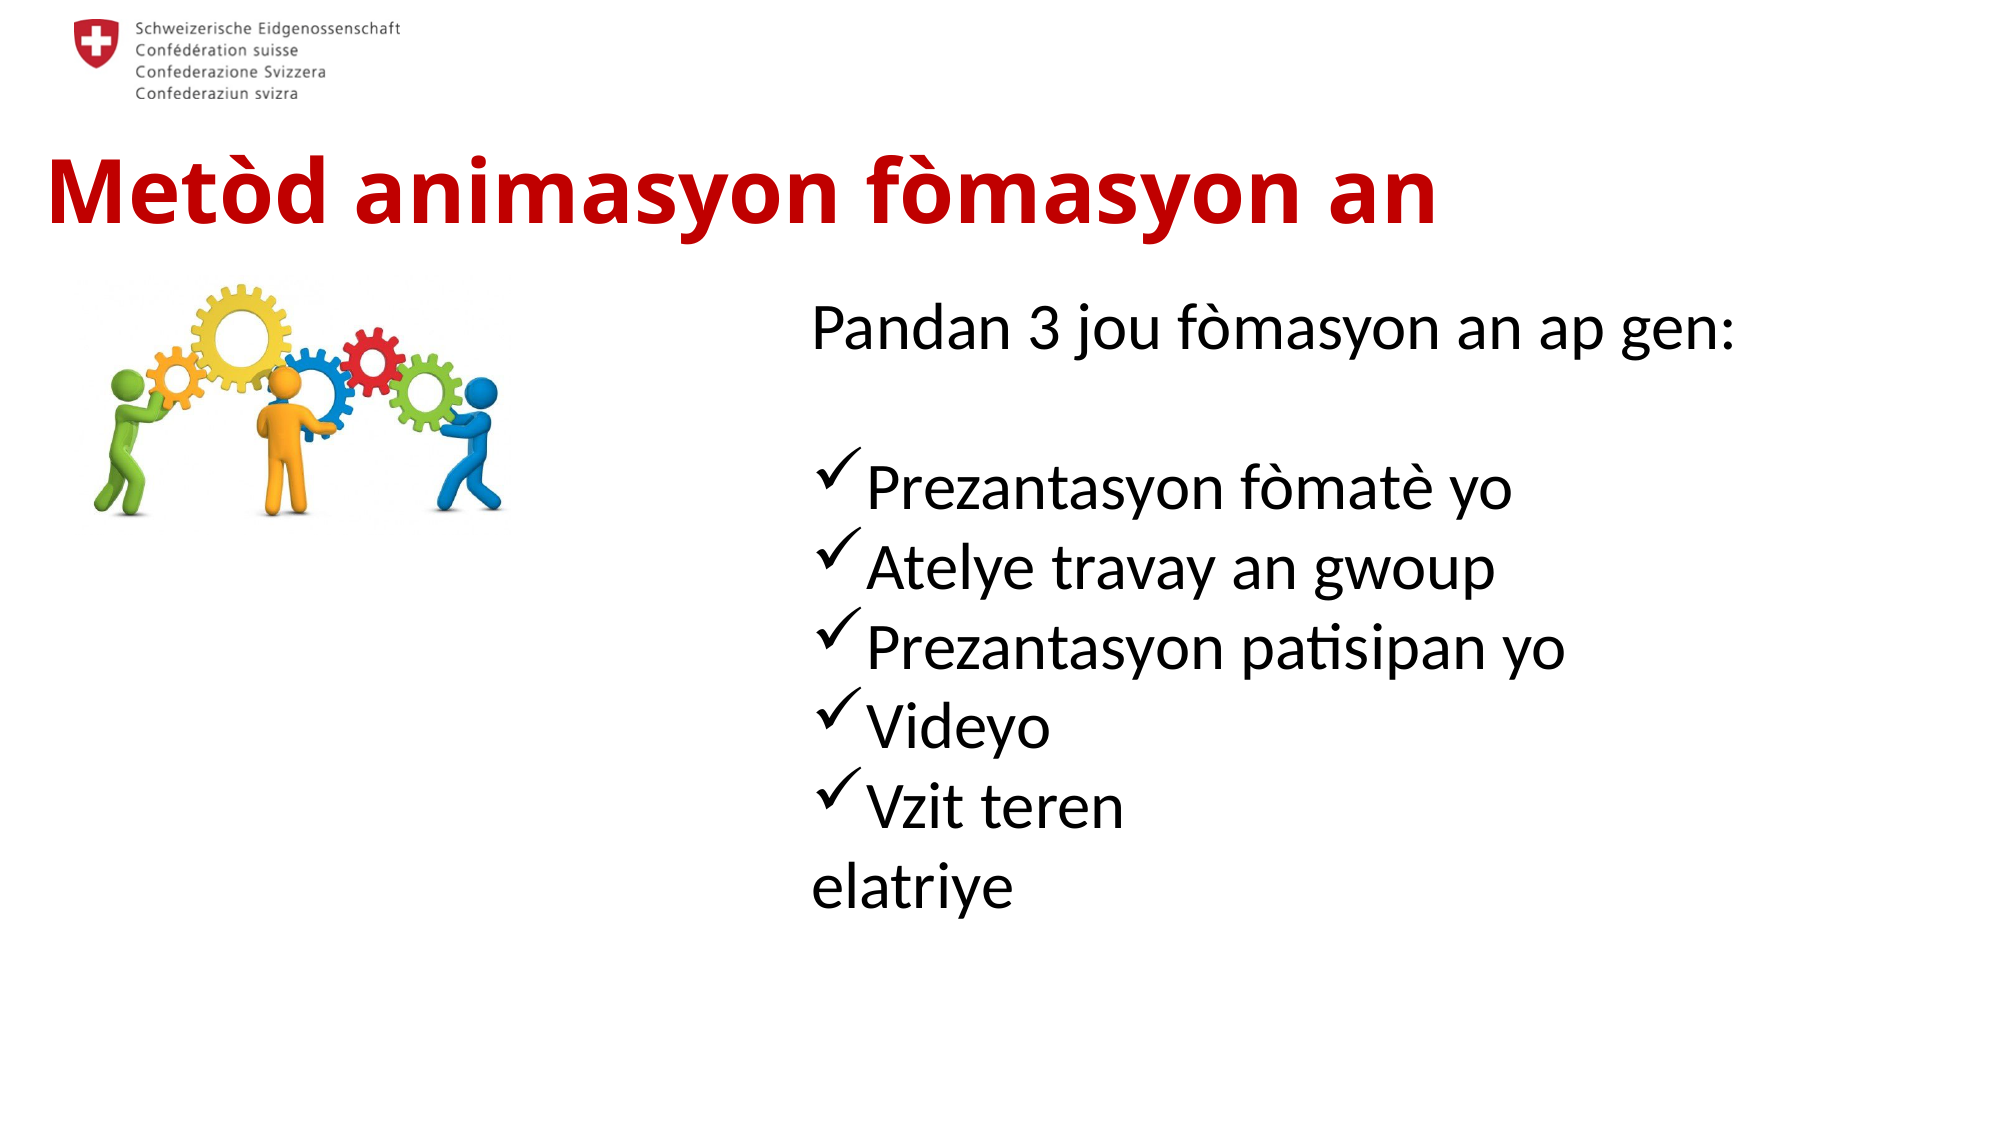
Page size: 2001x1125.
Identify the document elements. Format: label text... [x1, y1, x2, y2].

picture [74, 19, 400, 99]
text_box Pandan 3 jou fòmasyon an ap gen: Prezantasyon fòmatè yo Atelye travay an gwoup Prezantasyon patisipan yo Videyo Vzit teren elatriye [796, 275, 1944, 930]
title Metòd animasyon fòmasyon an [29, 138, 1755, 251]
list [74, 275, 511, 535]
